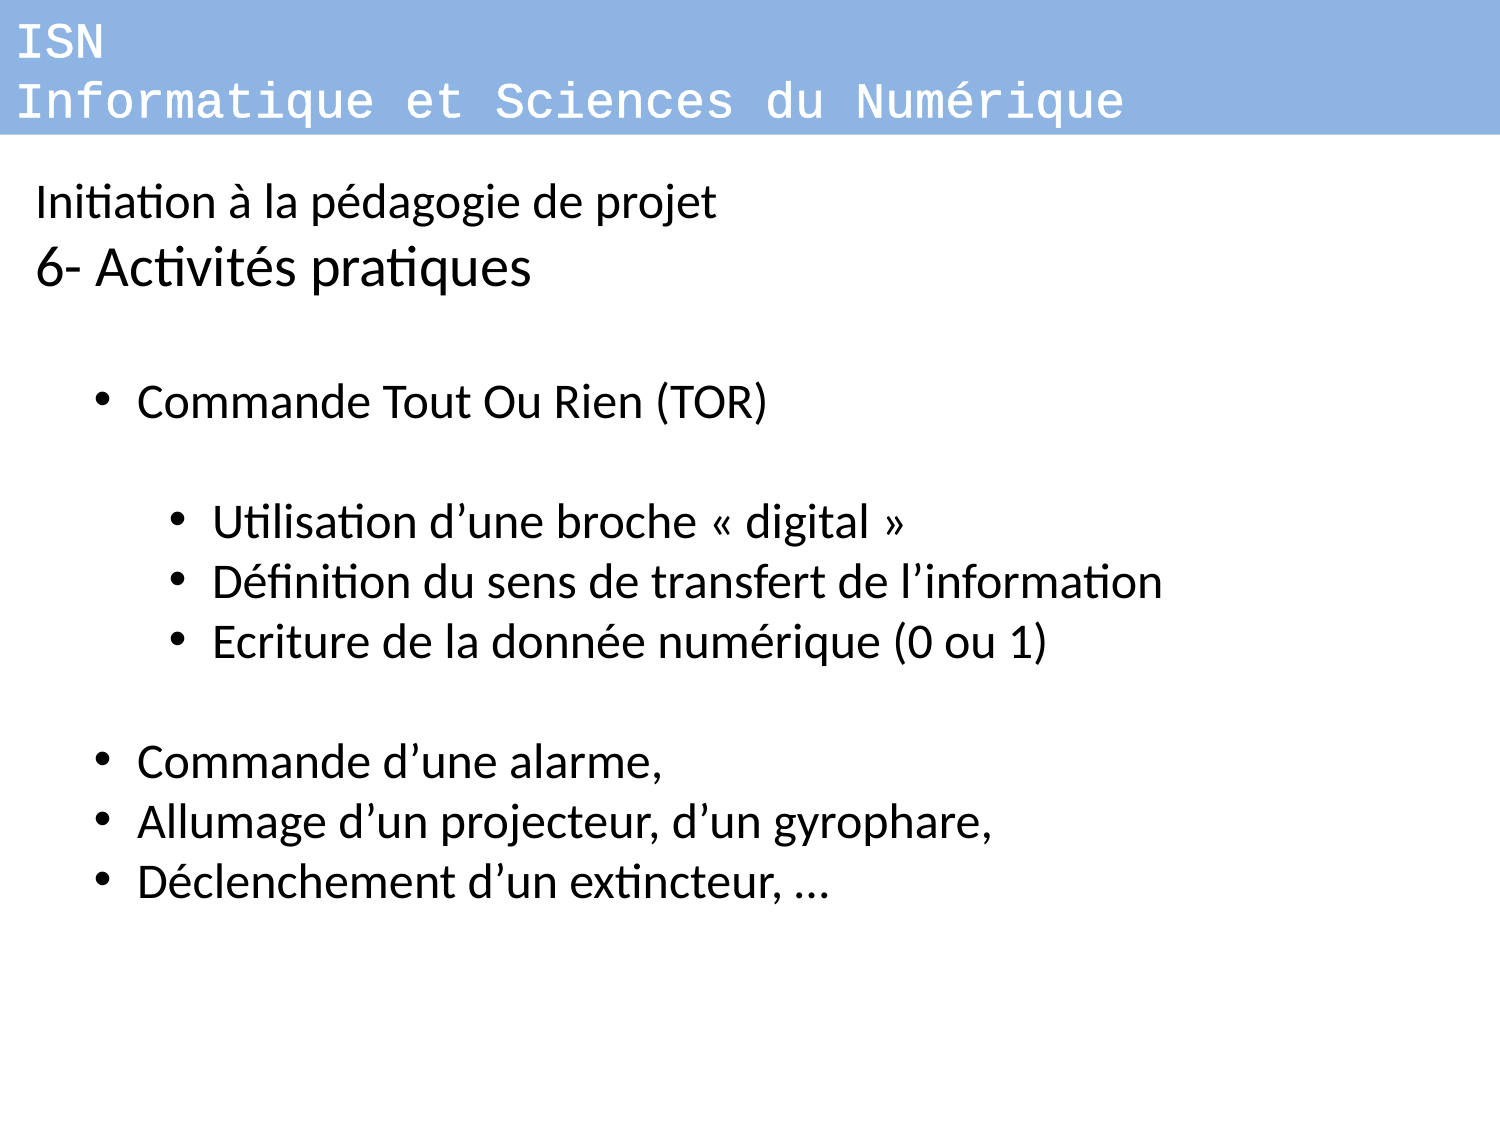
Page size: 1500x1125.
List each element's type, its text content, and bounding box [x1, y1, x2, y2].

text_box ISN Informatique et Sciences du Numérique [0, 0, 1500, 135]
text_box Initiation à la pédagogie de projet 6- Activités pratiques Commande Tout Ou Rien (TOR) Utilisation d’une broche « digital » Définition du sens de transfert de l’information Ecriture de la donnée numérique (0 ou 1) Commande d’une alarme, Allumage d’un projecteur, d’un gyrophare, Déclenchement d’un extincteur, … [20, 160, 1500, 976]
